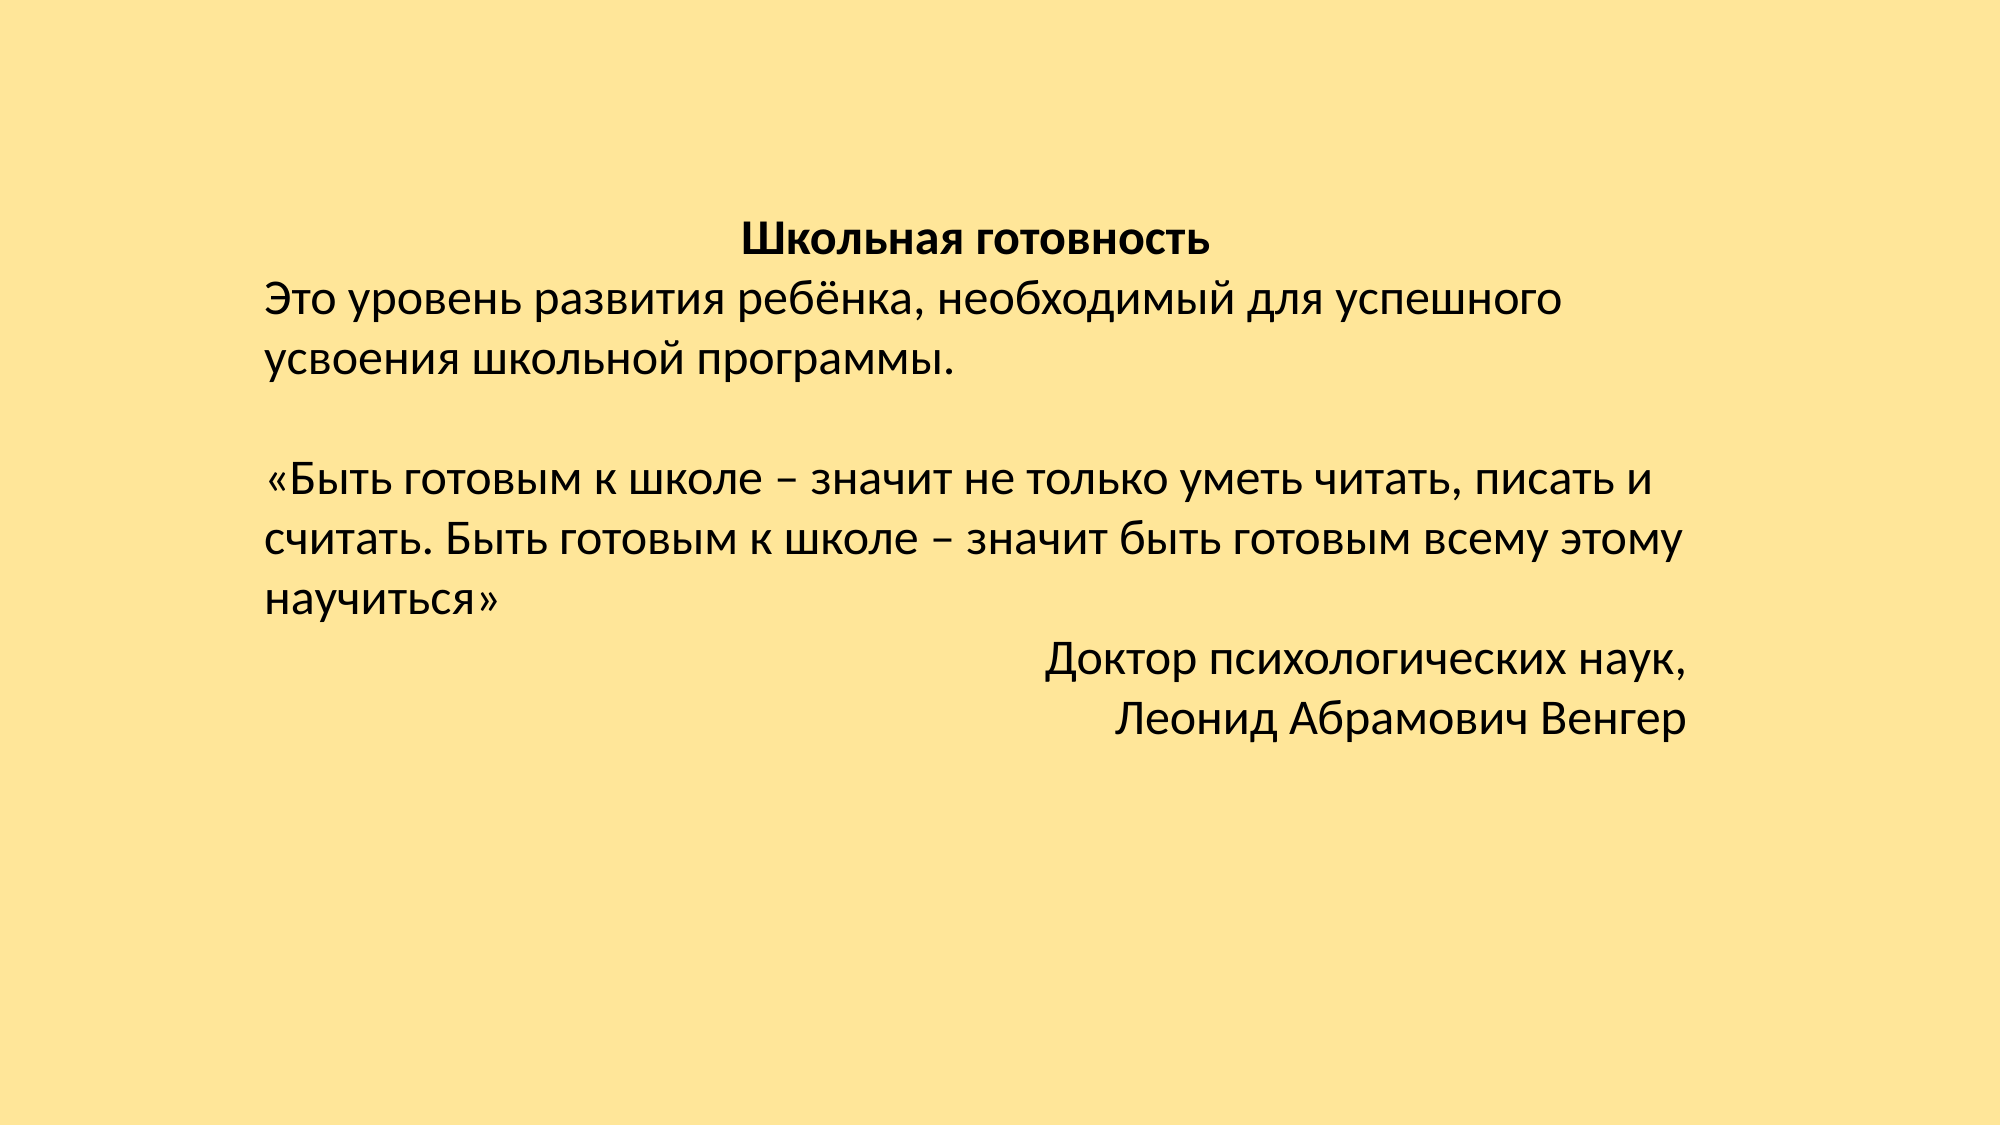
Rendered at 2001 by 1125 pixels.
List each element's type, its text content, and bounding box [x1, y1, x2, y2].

text_box Школьная готовность Это уровень развития ребёнка, необходимый для успешного усвоения школьной программы. «Быть готовым к школе – значит не только уметь читать, писать и считать. Быть готовым к школе – значит быть готовым всему этому научиться» Доктор психологических наук, Леонид Абрамович Венгер [249, 197, 1702, 753]
